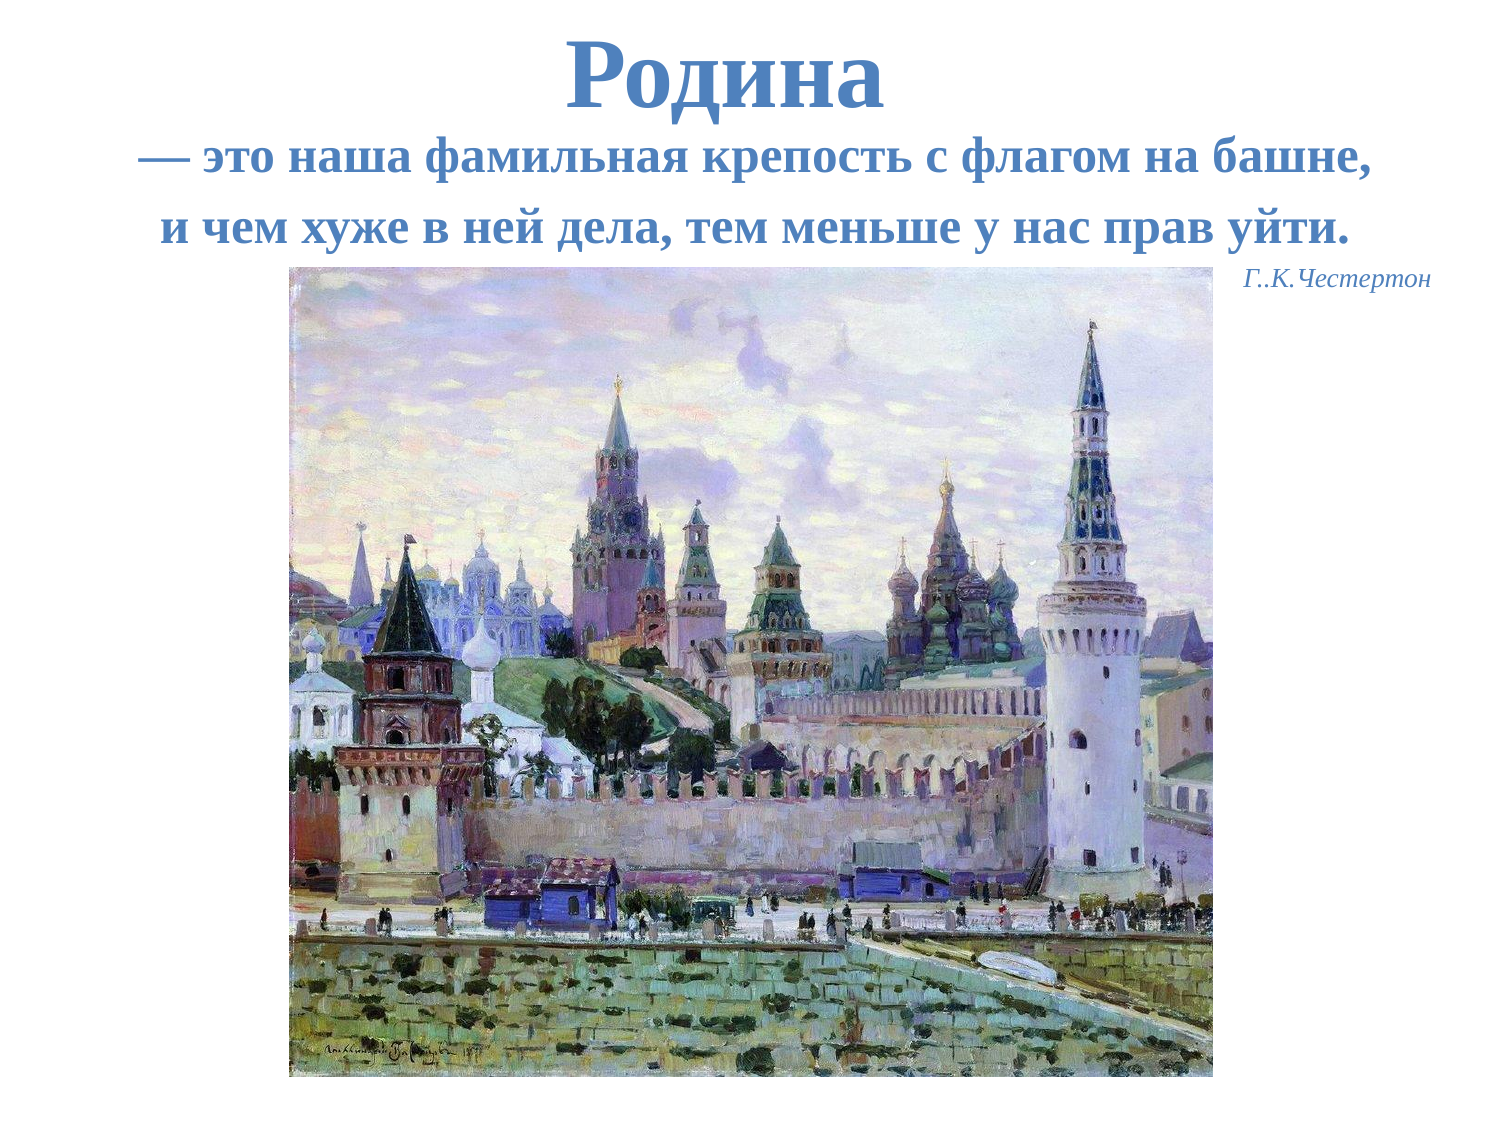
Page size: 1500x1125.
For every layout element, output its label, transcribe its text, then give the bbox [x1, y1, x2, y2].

list — это наша фамильная крепость с флагом на башне, и чем хуже в ней дела, тем меньше у нас прав уйти. Г..К.Честертон [76, 113, 1447, 303]
text_box Родина [277, 0, 1199, 135]
picture [288, 266, 1213, 1077]
